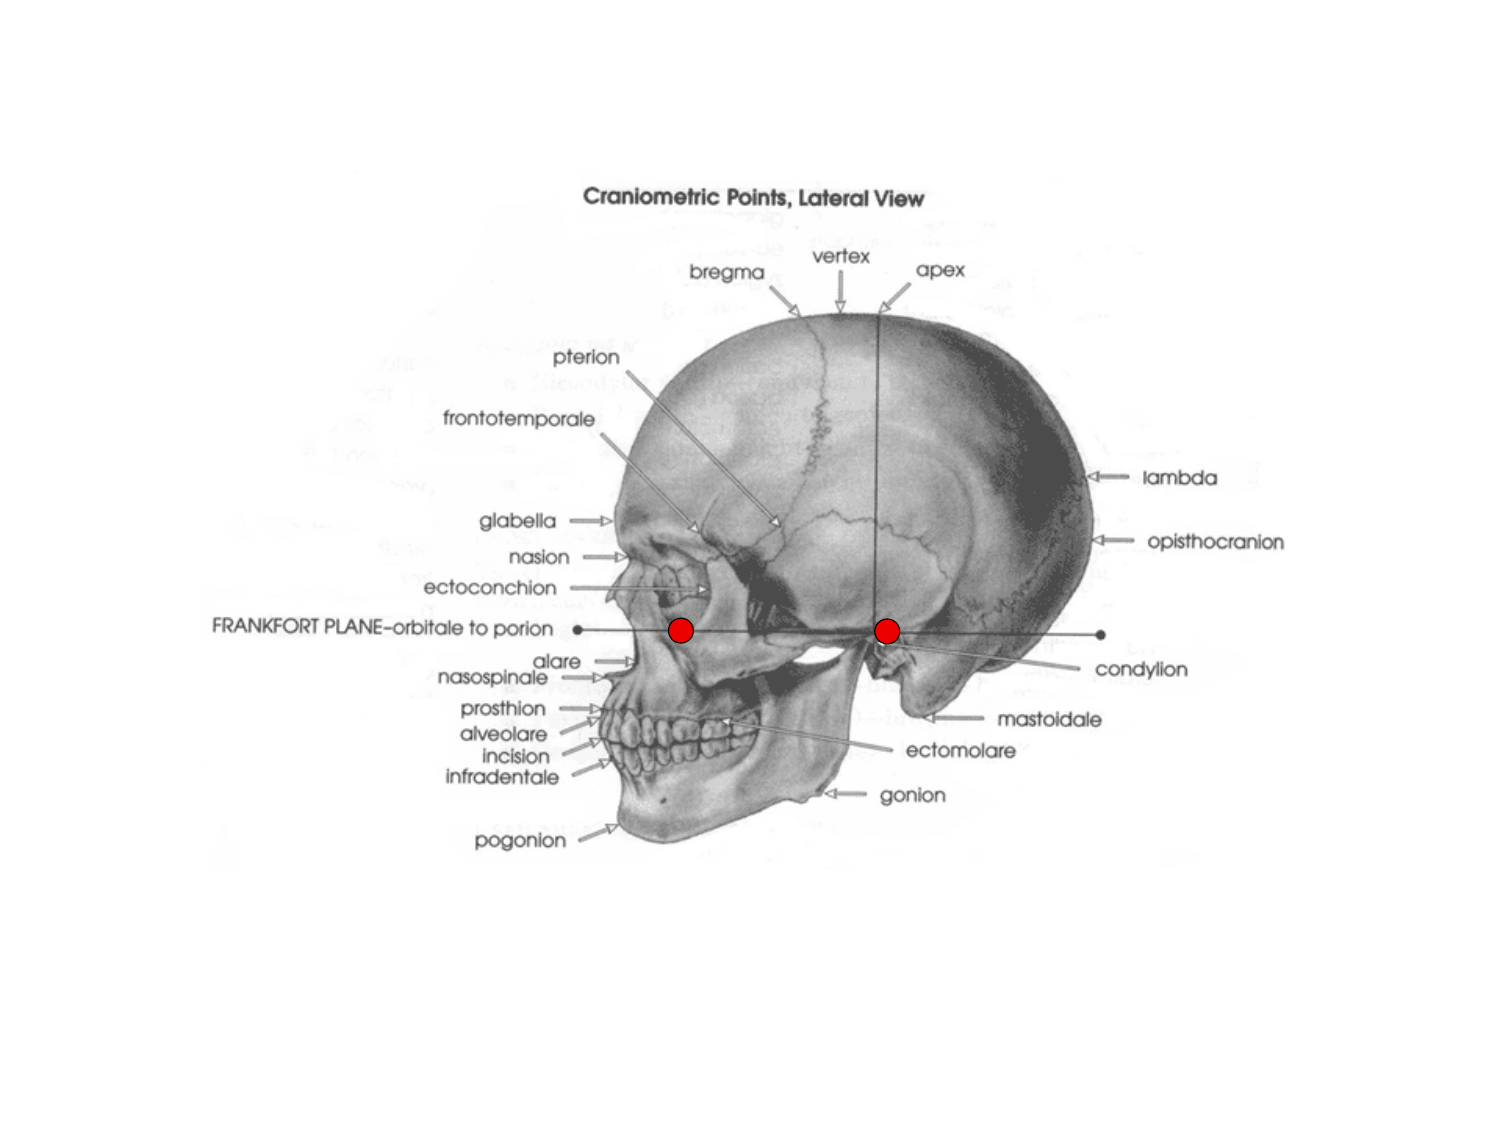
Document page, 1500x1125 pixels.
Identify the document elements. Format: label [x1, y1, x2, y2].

text_box [202, 170, 1297, 871]
